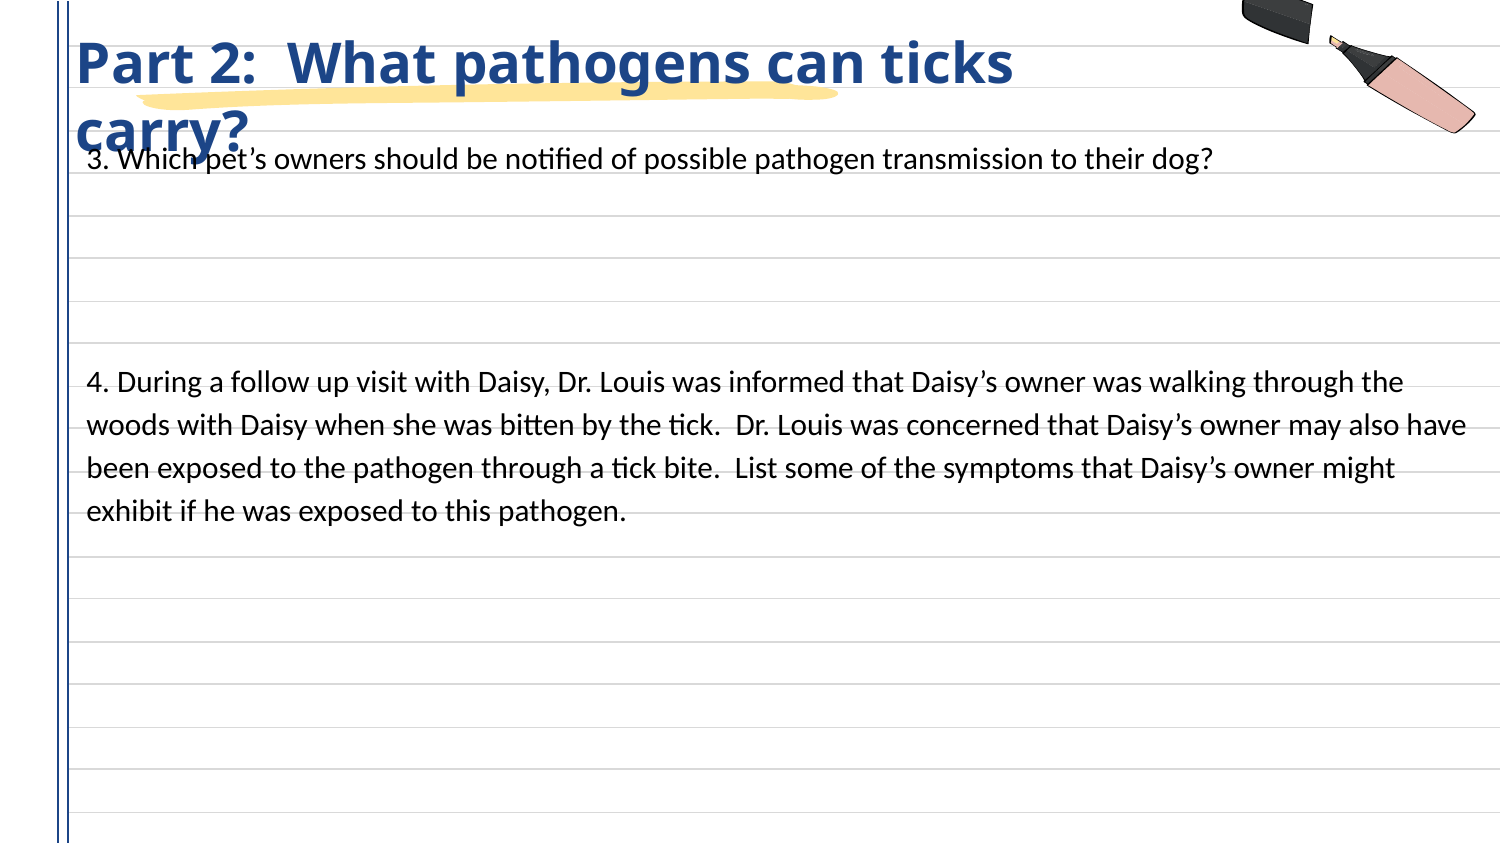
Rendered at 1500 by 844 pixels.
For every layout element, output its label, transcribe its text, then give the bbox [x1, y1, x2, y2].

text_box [1226, 27, 1490, 87]
list 3. Which pet’s owners should be notified of possible pathogen transmission to their dog? [71, 117, 1500, 197]
list 4. During a follow up visit with Daisy, Dr. Louis was informed that Daisy’s owner was walking through the woods with Daisy when she was bitten by the tick. Dr. Louis was concerned that Daisy’s owner may also have been exposed to the pathogen through a tick bite. List some of the symptoms that Daisy’s owner might exhibit if he was exposed to this pathogen. [71, 340, 1491, 518]
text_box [125, 81, 841, 111]
title Part 2: What pathogens can ticks carry? [75, 27, 1193, 107]
